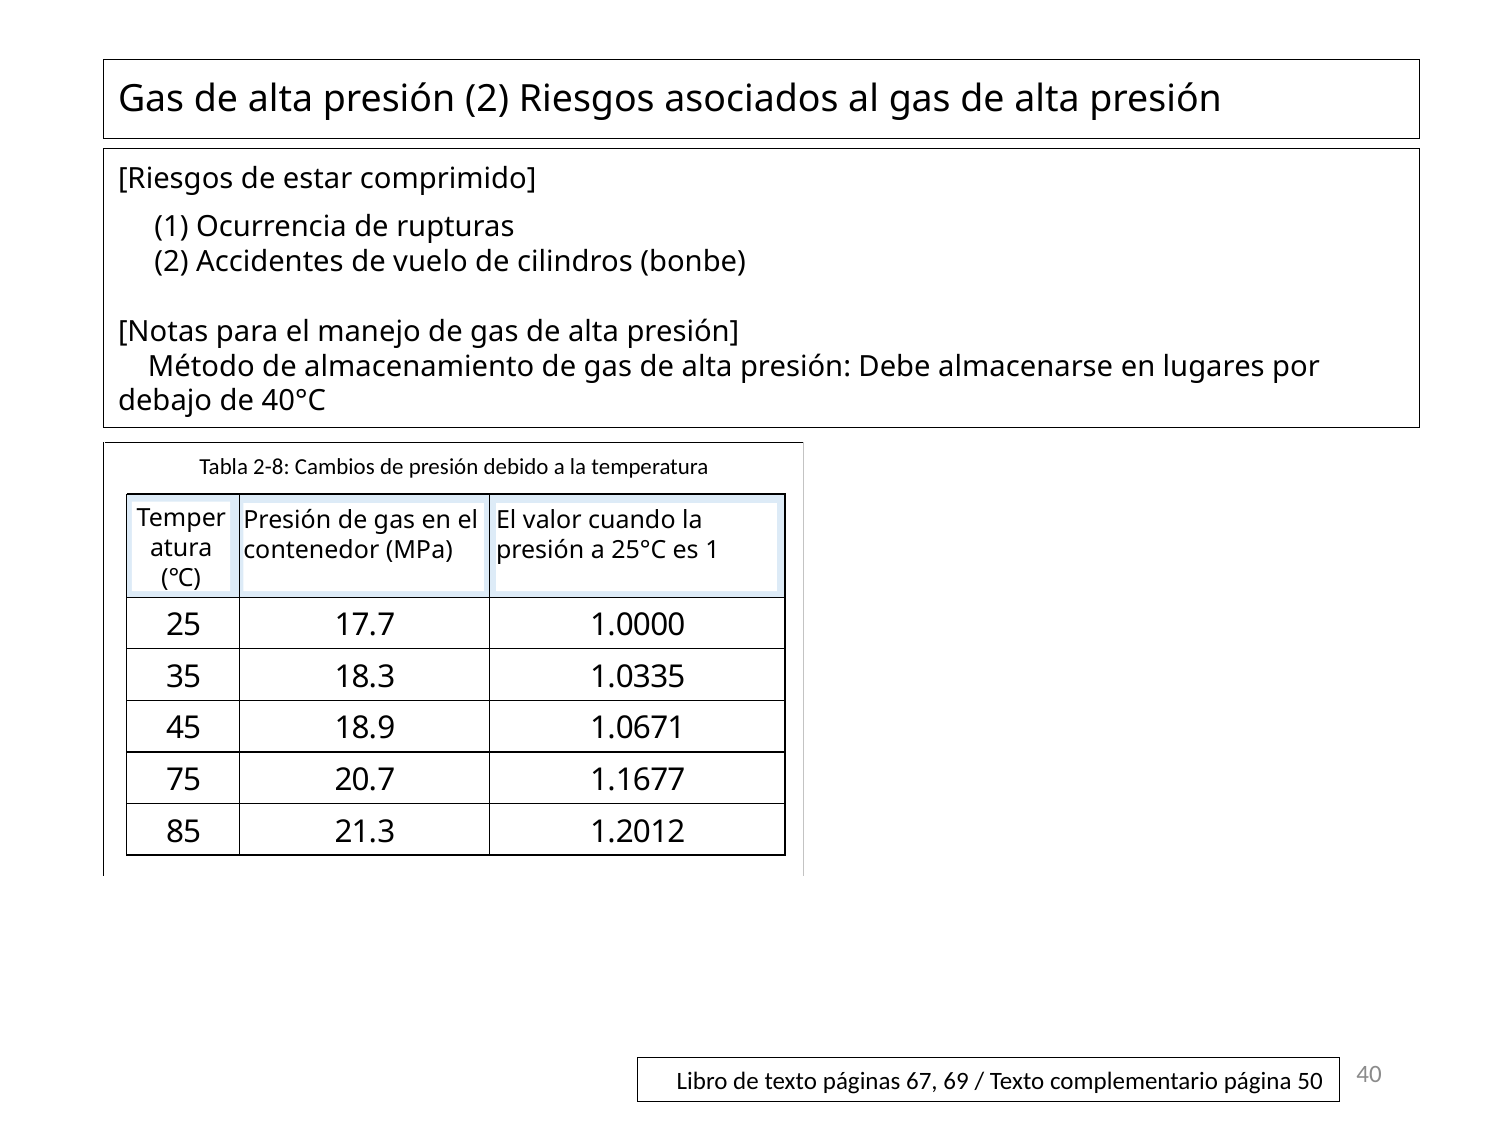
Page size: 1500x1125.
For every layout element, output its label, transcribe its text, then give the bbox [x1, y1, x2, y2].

text_box Libro de texto páginas 67, 69 / Texto complementario página 50 [637, 1057, 1059, 1102]
title Gas de alta presión (2) Riesgos asociados al gas de alta presión [103, 59, 1420, 139]
slide_number 40 [1059, 1042, 1397, 1103]
text_box [Riesgos de estar comprimido] (1) Ocurrencia de rupturas (2) Accidentes de vuelo de cilindros (bonbe) [Notas para el manejo de gas de alta presión] Método de almacenamiento de gas de alta presión: Debe almacenarse en lugares por debajo de 40°C [103, 148, 1420, 428]
picture [103, 441, 805, 878]
